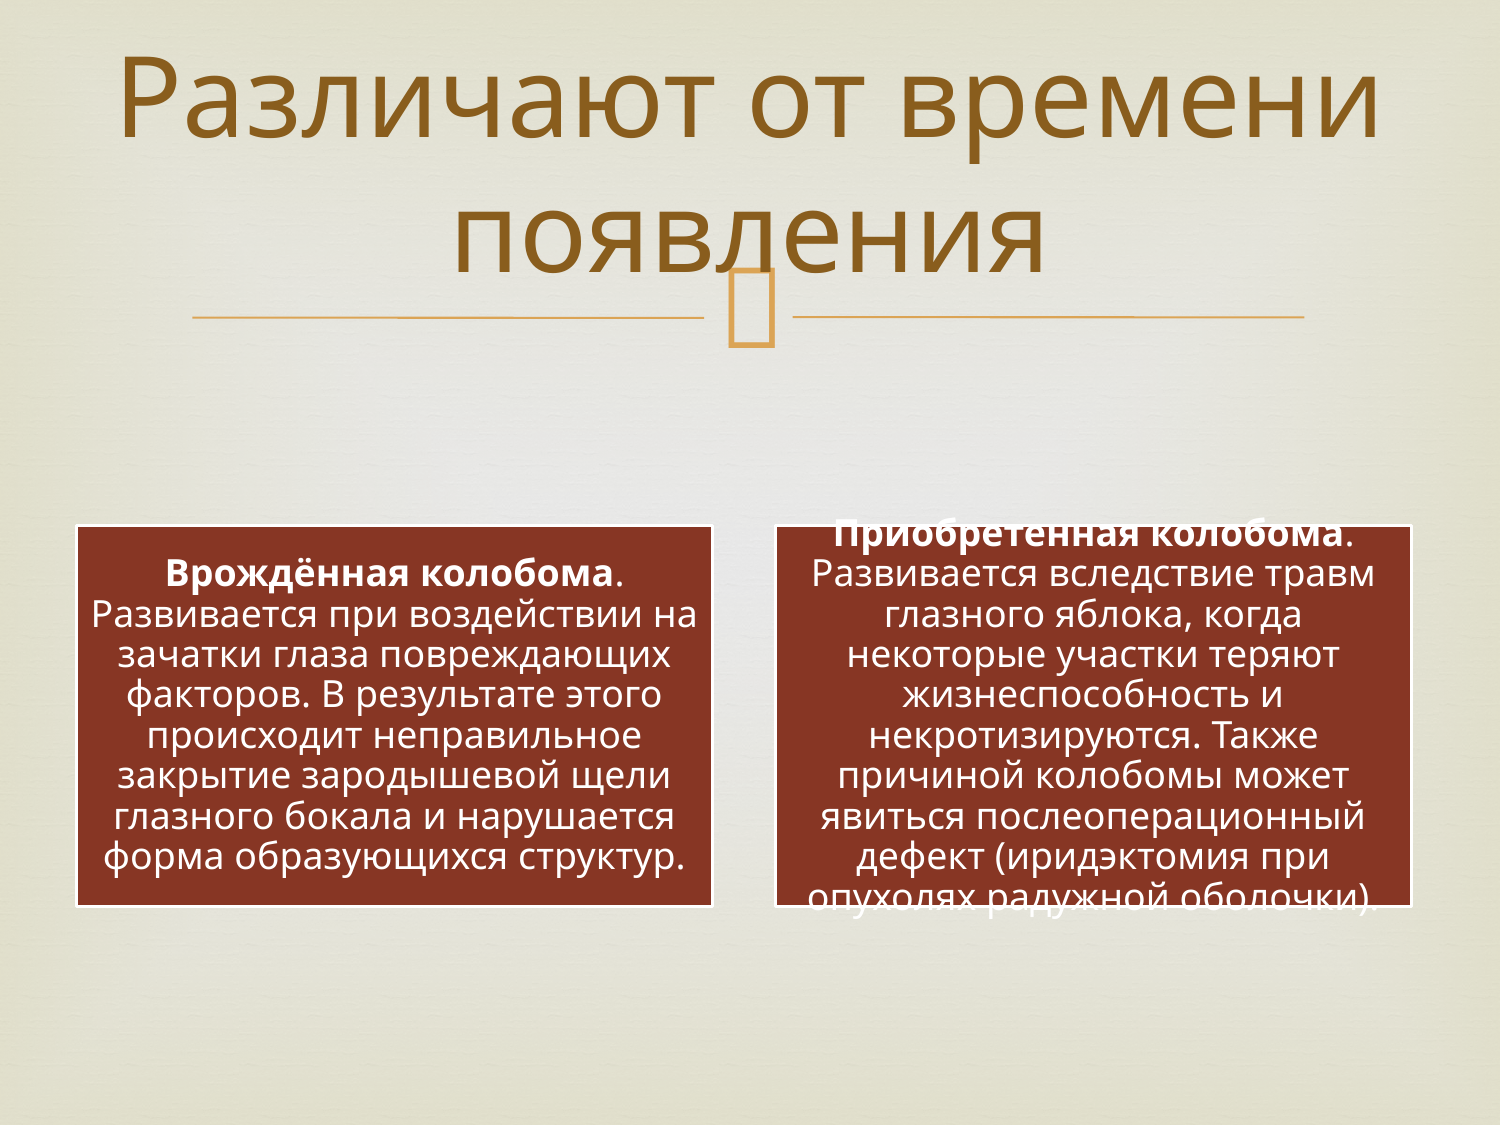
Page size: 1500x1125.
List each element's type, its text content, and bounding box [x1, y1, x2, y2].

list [76, 361, 1413, 1071]
title Различают от времени появления [29, 54, 1471, 267]
